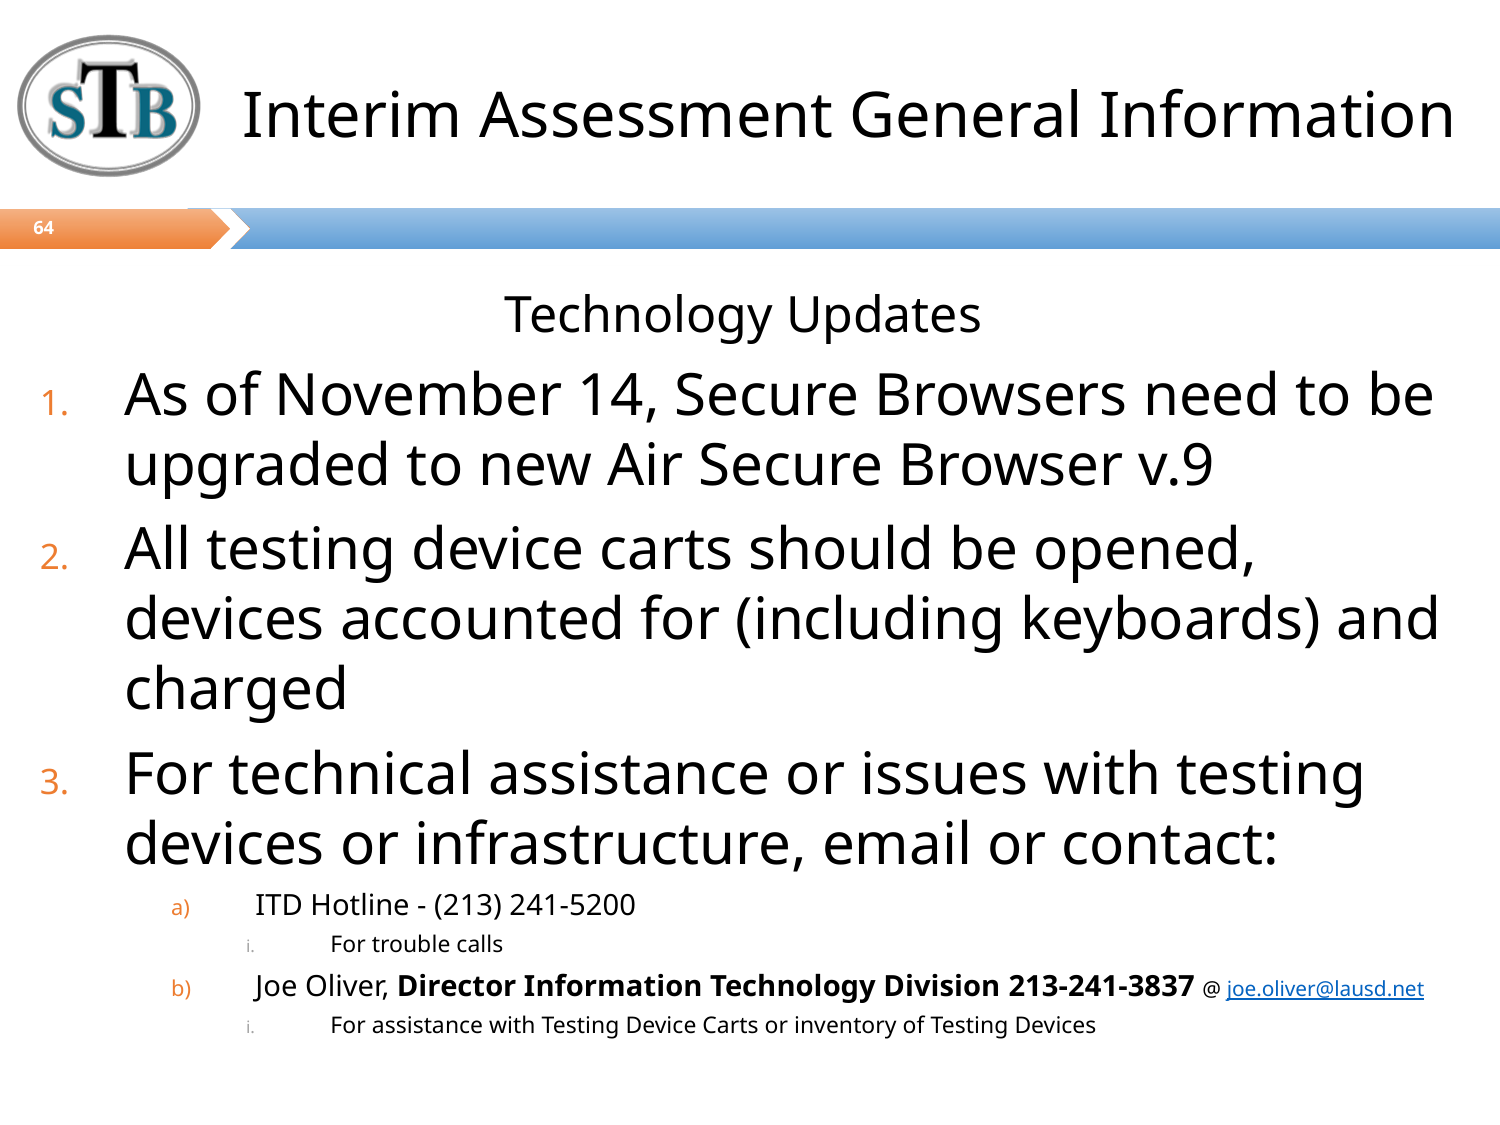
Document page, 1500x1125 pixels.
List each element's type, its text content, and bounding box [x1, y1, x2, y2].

picture [0, 0, 211, 240]
title Interim Assessment General Information [212, 37, 1488, 188]
slide_number 64 [0, 208, 88, 249]
list Technology Updates As of November 14, Secure Browsers need to be upgraded to new Air Secure Browser v.9 All testing device carts should be opened, devices accounted for (including keyboards) and charged For technical assistance or issues with testing devices or infrastructure, email or contact: ITD Hotline - (213) 241-5200 For trouble calls Joe Oliver, Director Information Technology Division 213-241-3837 @ joe.oliver@lausd.net For assistance with Testing Device Carts or inventory of Testing Devices [24, 275, 1463, 1100]
